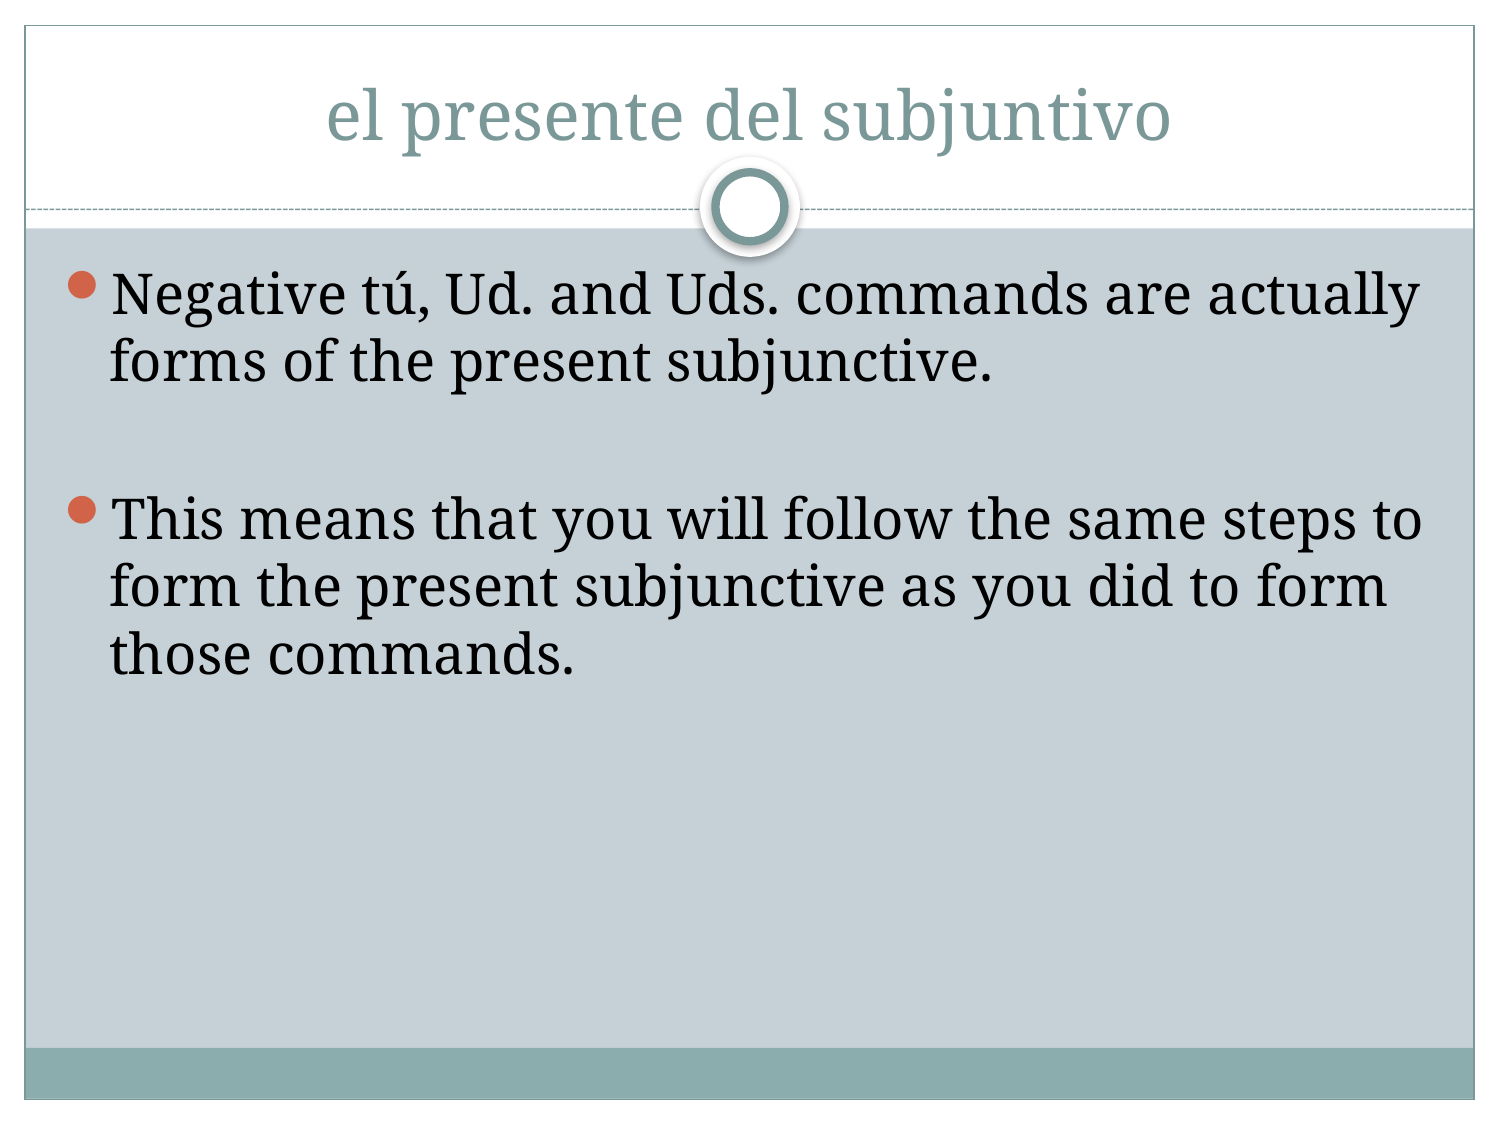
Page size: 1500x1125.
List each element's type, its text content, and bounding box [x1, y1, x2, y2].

list Negative tú, Ud. and Uds. commands are actually forms of the present subjunctive. This means that you will follow the same steps to form the present subjunctive as you did to form those commands. [49, 250, 1445, 1001]
title el presente del subjuntivo [49, 37, 1450, 162]
